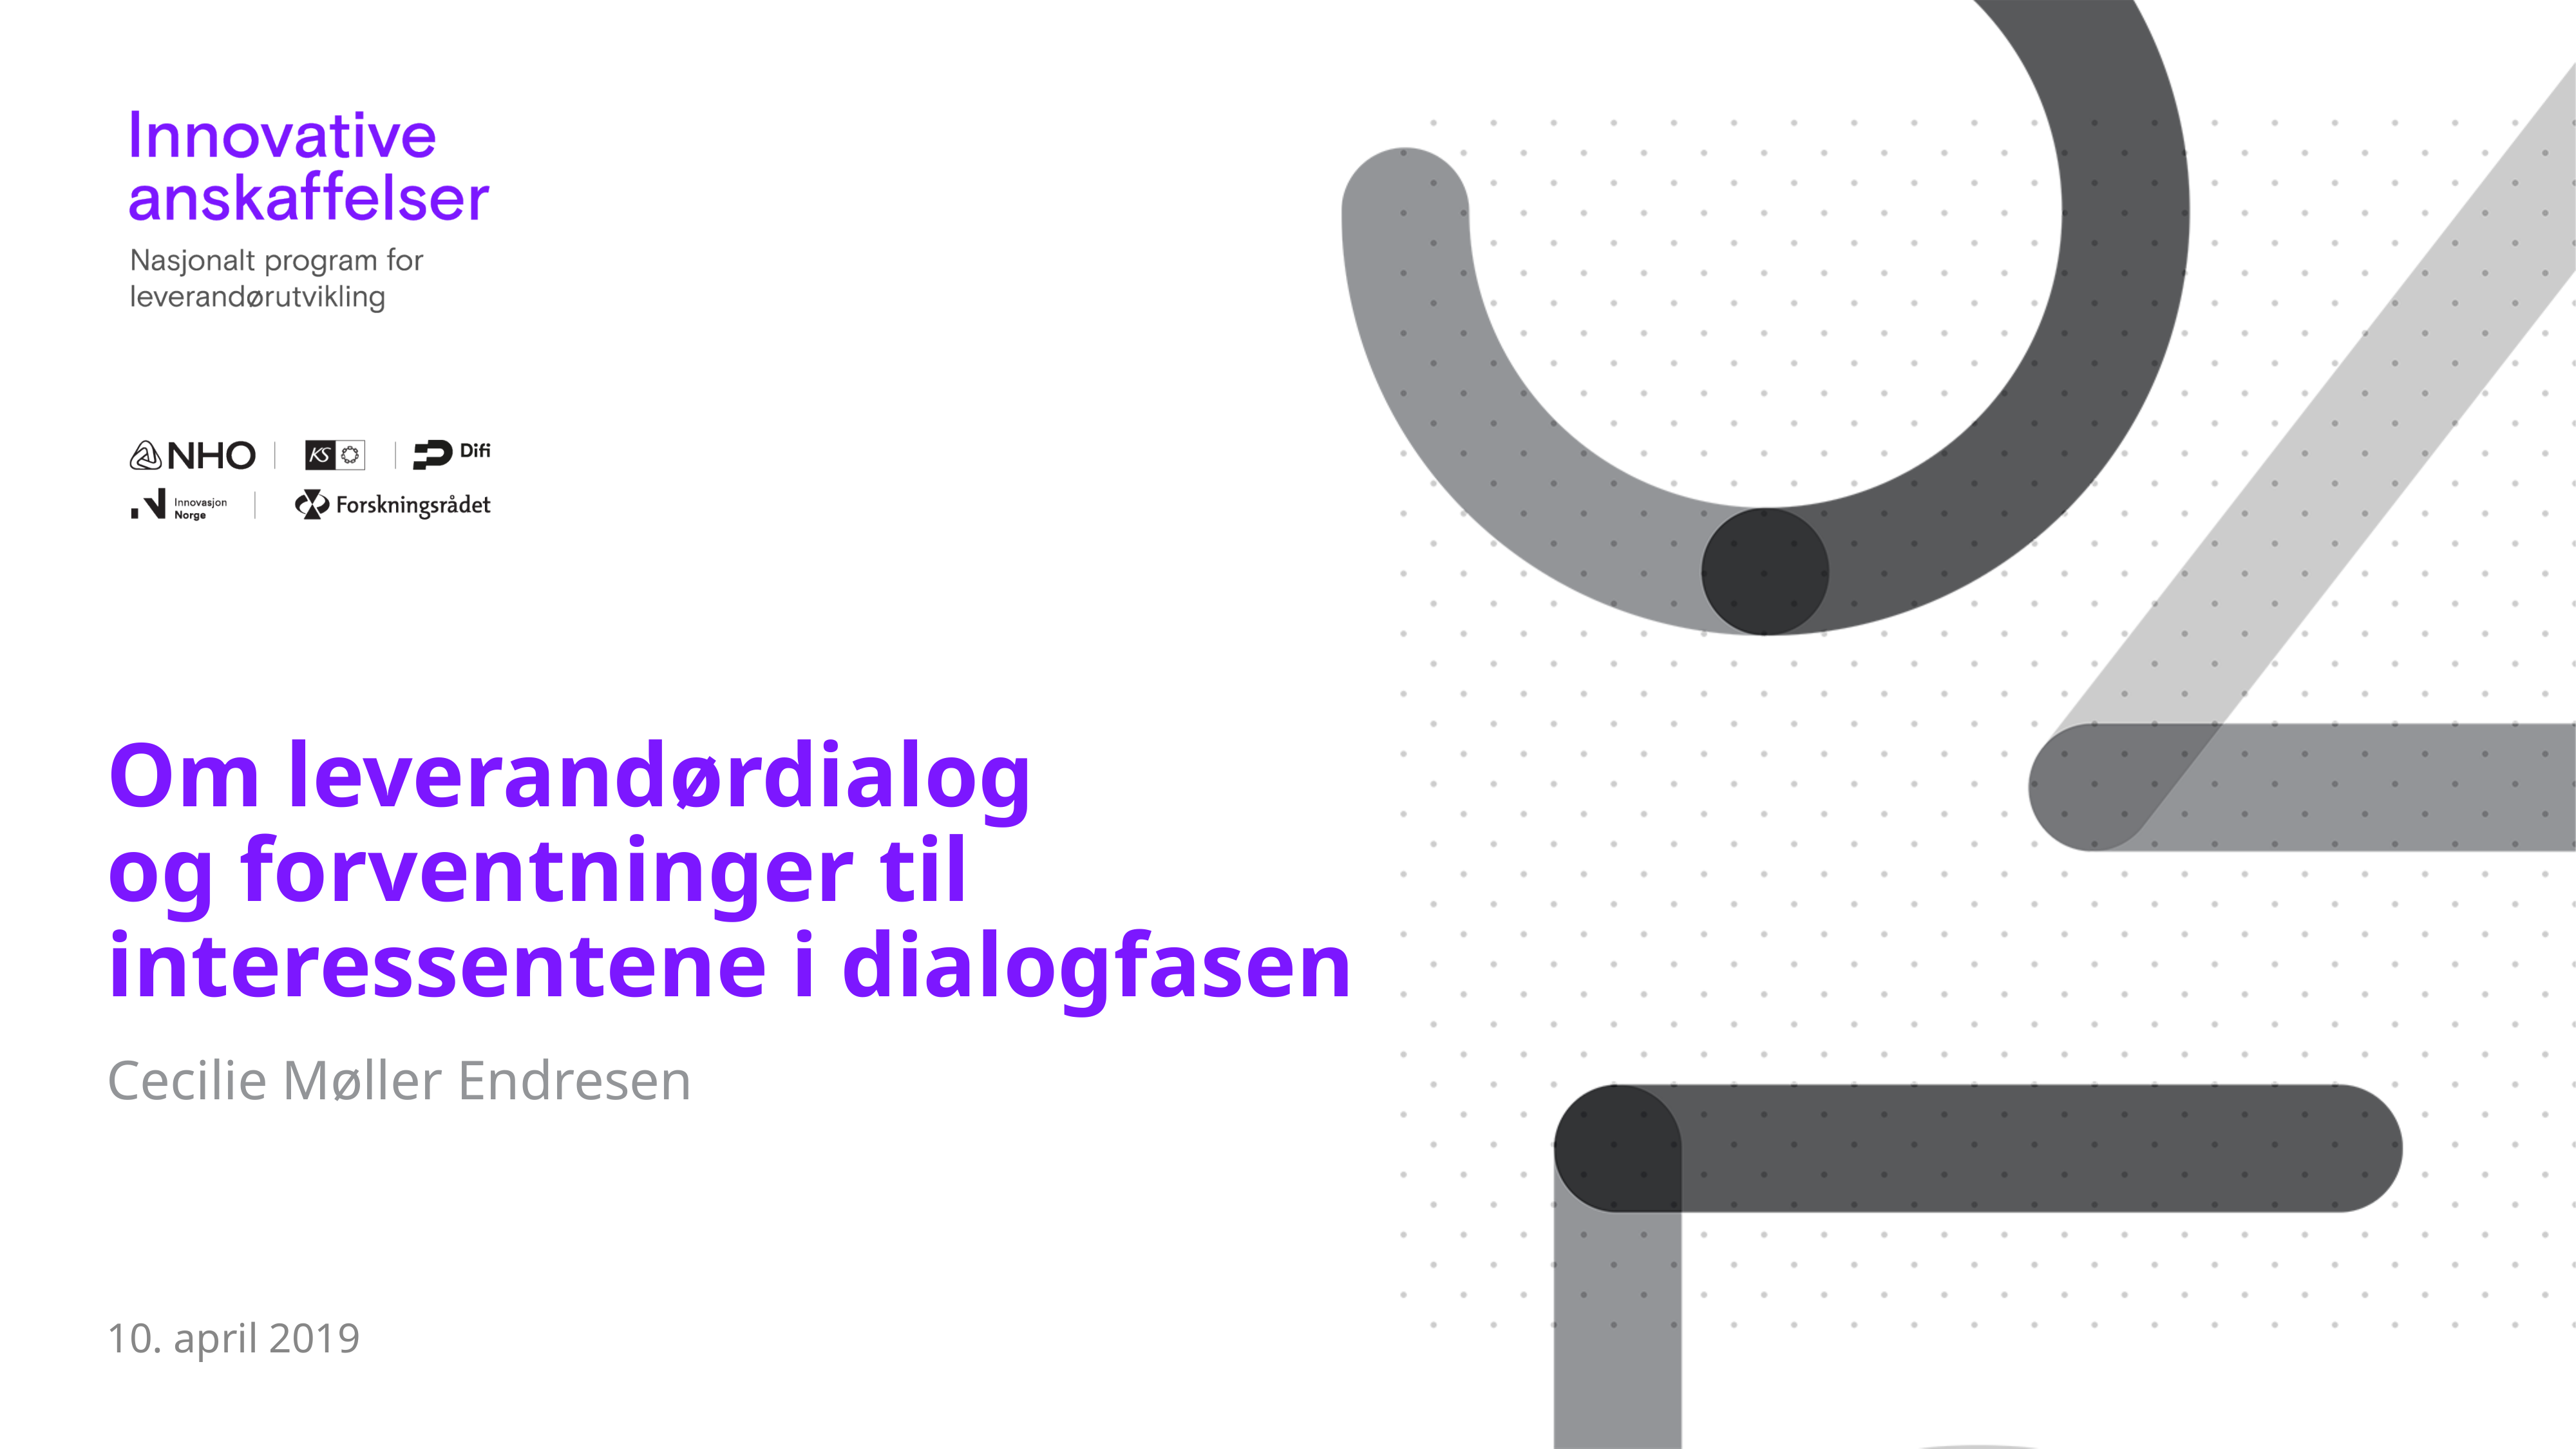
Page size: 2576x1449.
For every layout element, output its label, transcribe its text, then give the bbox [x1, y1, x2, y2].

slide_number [106, 1303, 544, 1369]
subtitle Cecilie Møller Endresen [106, 1054, 1324, 1134]
picture [106, 110, 491, 556]
picture [1341, 0, 2576, 1449]
title Om leverandørdialog og forventninger til interessentene i dialogfasen [106, 627, 1462, 1016]
